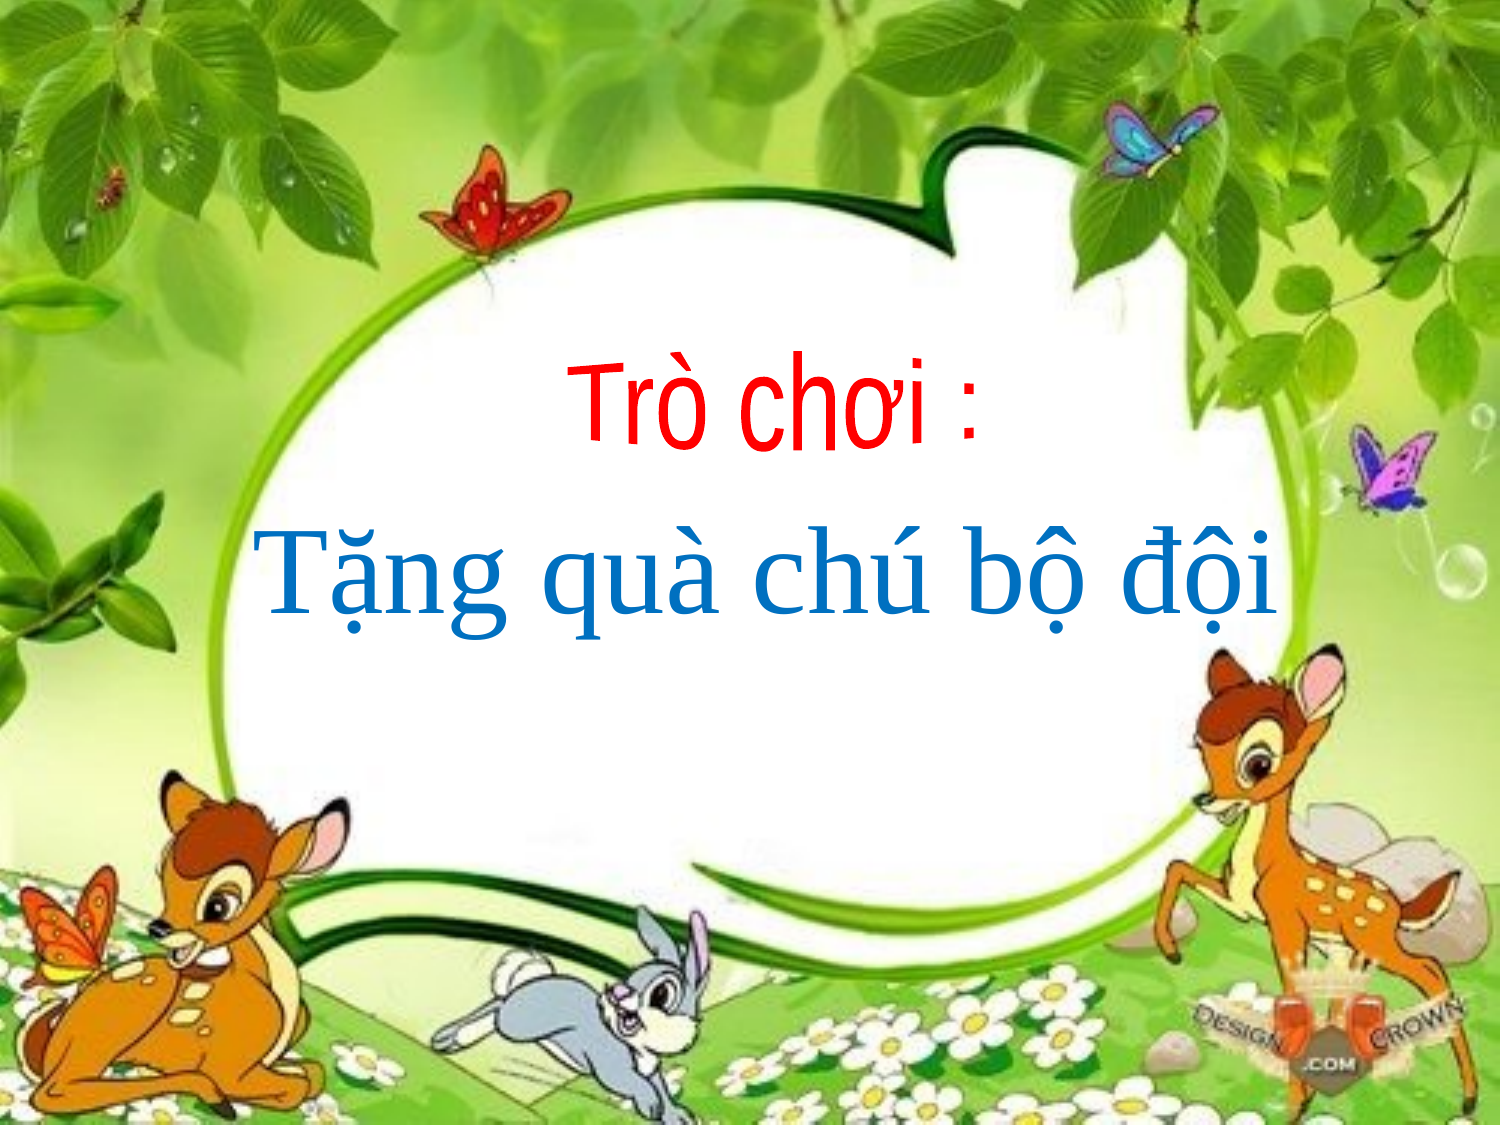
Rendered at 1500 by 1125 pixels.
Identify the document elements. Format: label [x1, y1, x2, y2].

list [0, 0, 1500, 1125]
